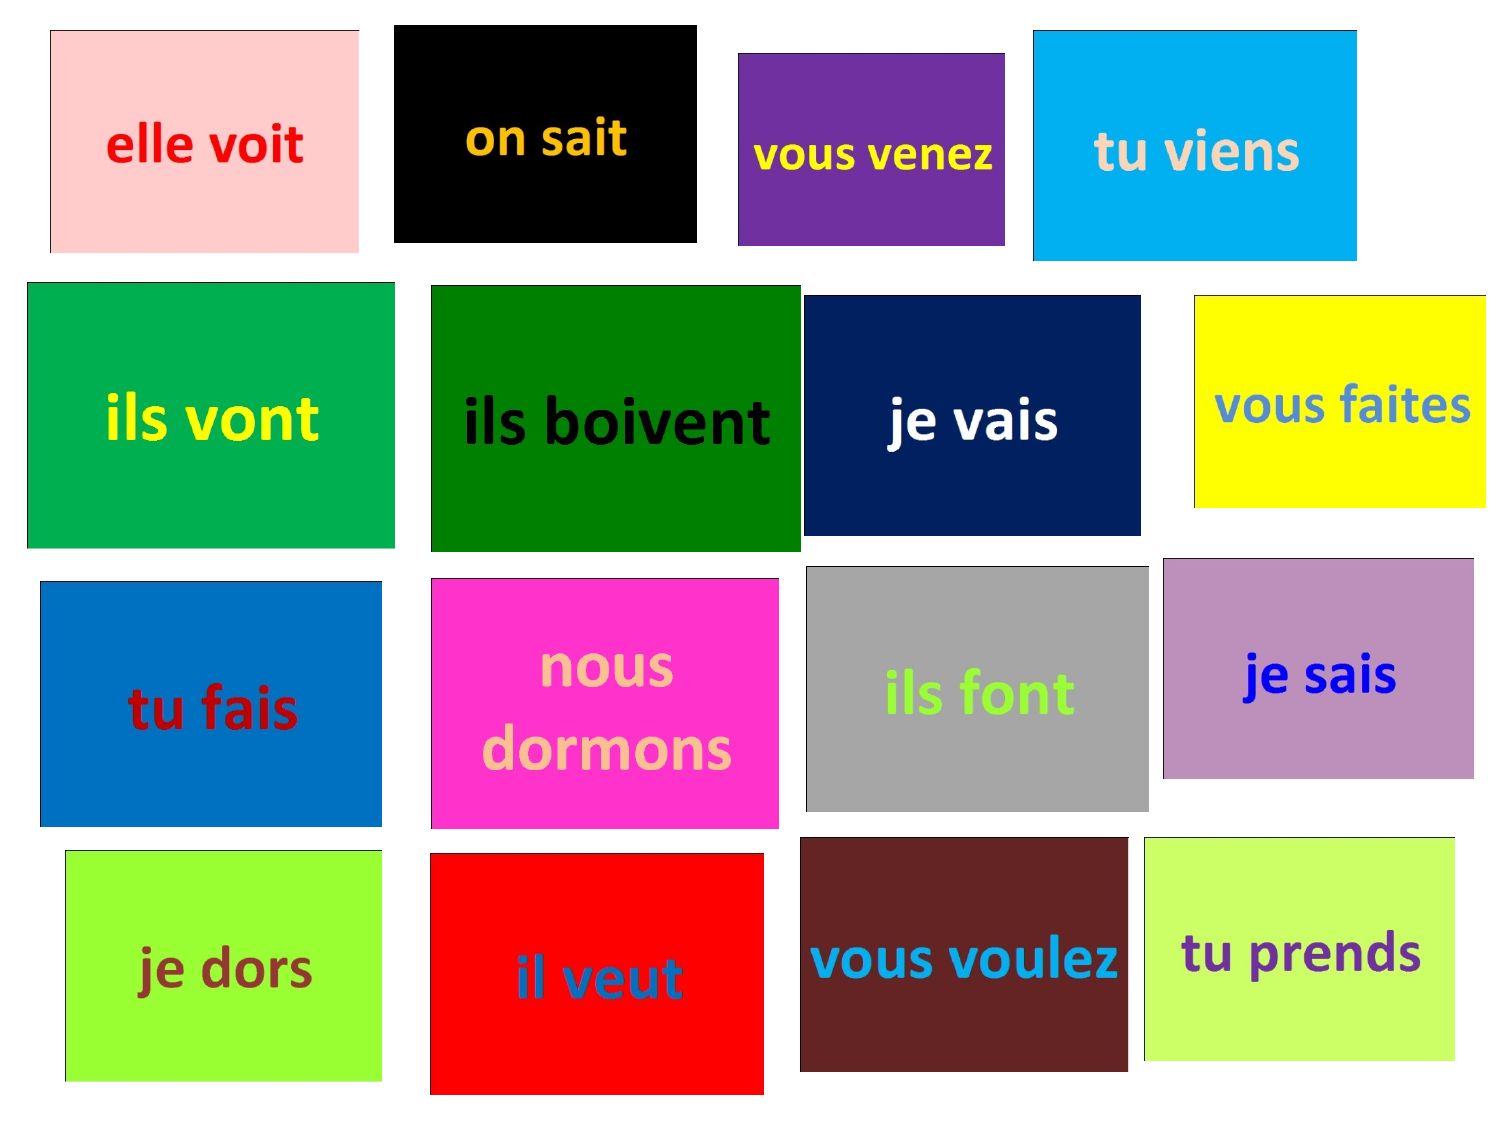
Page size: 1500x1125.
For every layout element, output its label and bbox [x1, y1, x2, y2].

picture [1144, 837, 1455, 1061]
picture [800, 837, 1131, 1073]
picture [1119, 140, 1146, 171]
picture [1196, 128, 1206, 136]
picture [27, 282, 395, 550]
picture [393, 25, 698, 243]
picture [1163, 558, 1475, 780]
picture [430, 285, 801, 553]
picture [1197, 140, 1206, 171]
picture [1033, 30, 1357, 261]
picture [806, 565, 1149, 812]
picture [430, 578, 779, 829]
picture [1165, 140, 1193, 171]
picture [65, 850, 382, 1082]
picture [40, 581, 382, 827]
picture [1278, 139, 1299, 171]
picture [1194, 295, 1486, 508]
picture [50, 30, 361, 254]
picture [1211, 139, 1239, 171]
picture [1245, 139, 1272, 171]
picture [737, 53, 1006, 246]
picture [1094, 133, 1114, 171]
picture [429, 853, 764, 1095]
picture [804, 295, 1141, 537]
